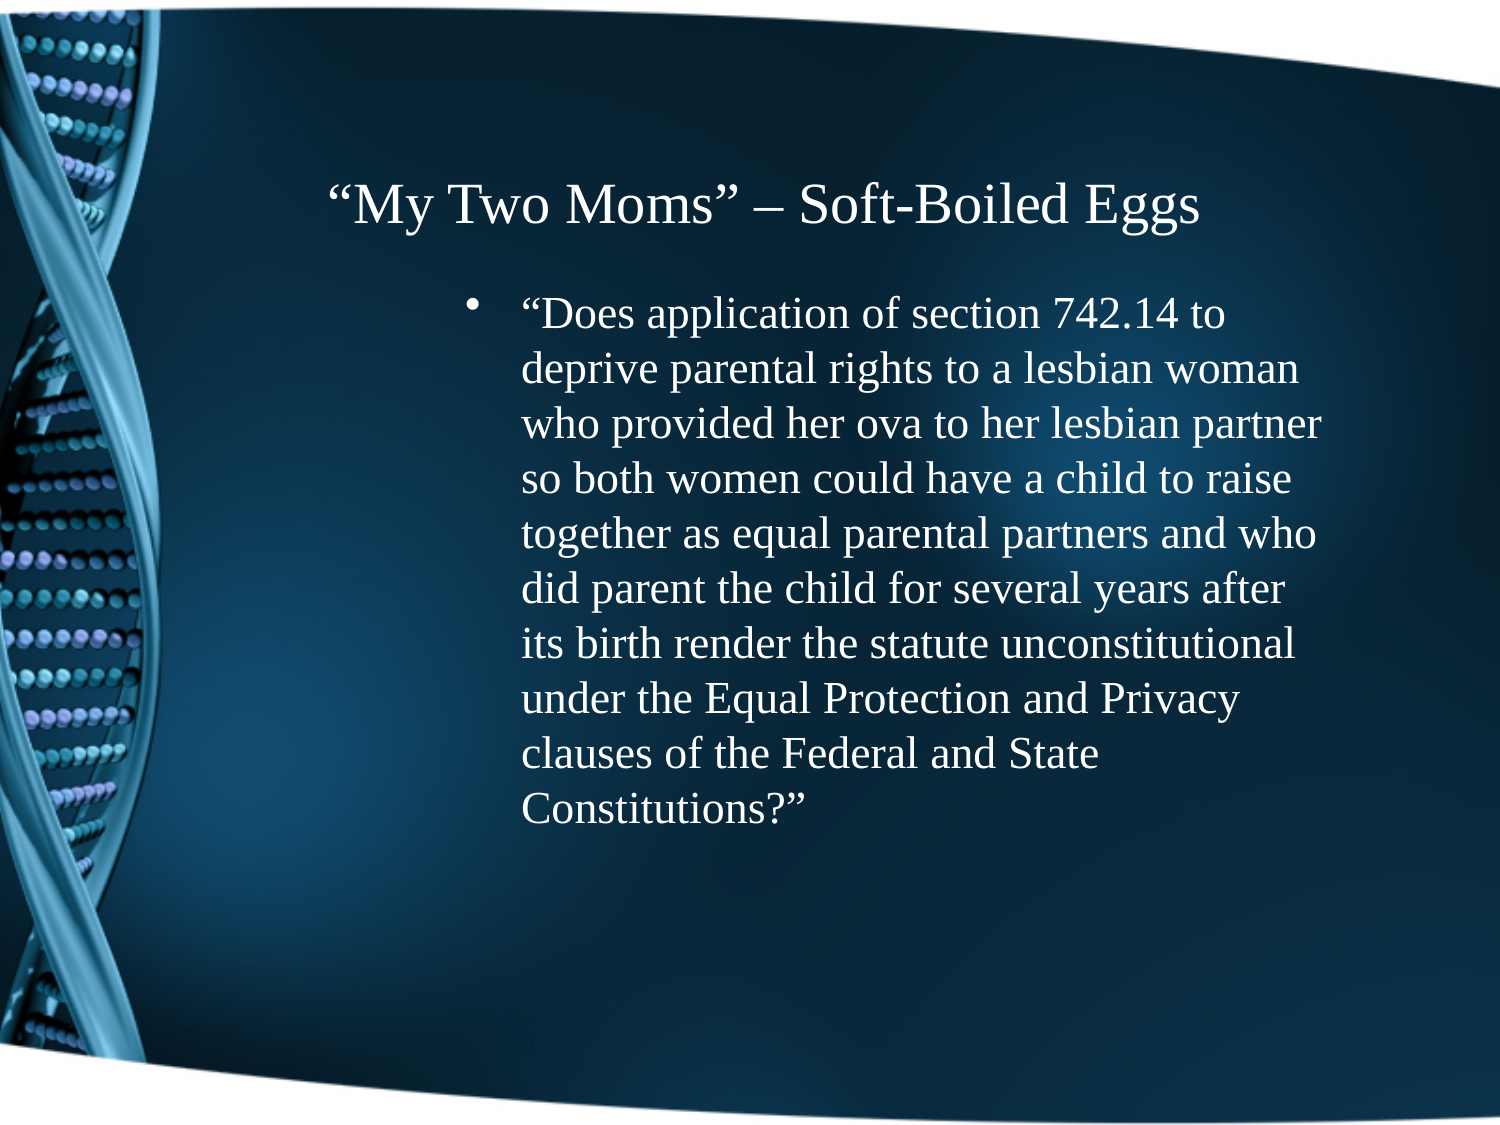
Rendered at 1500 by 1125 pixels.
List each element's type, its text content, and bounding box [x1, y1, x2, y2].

list “Does application of section 742.14 to deprive parental rights to a lesbian woman who provided her ova to her lesbian partner so both women could have a child to raise together as equal parental partners and who did parent the child for several years after its birth render the statute unconstitutional under the Equal Protection and Privacy clauses of the Federal and State Constitutions?” [449, 274, 1350, 913]
title “My Two Moms” – Soft-Boiled Eggs [312, 124, 1426, 276]
picture [0, 0, 1500, 1125]
